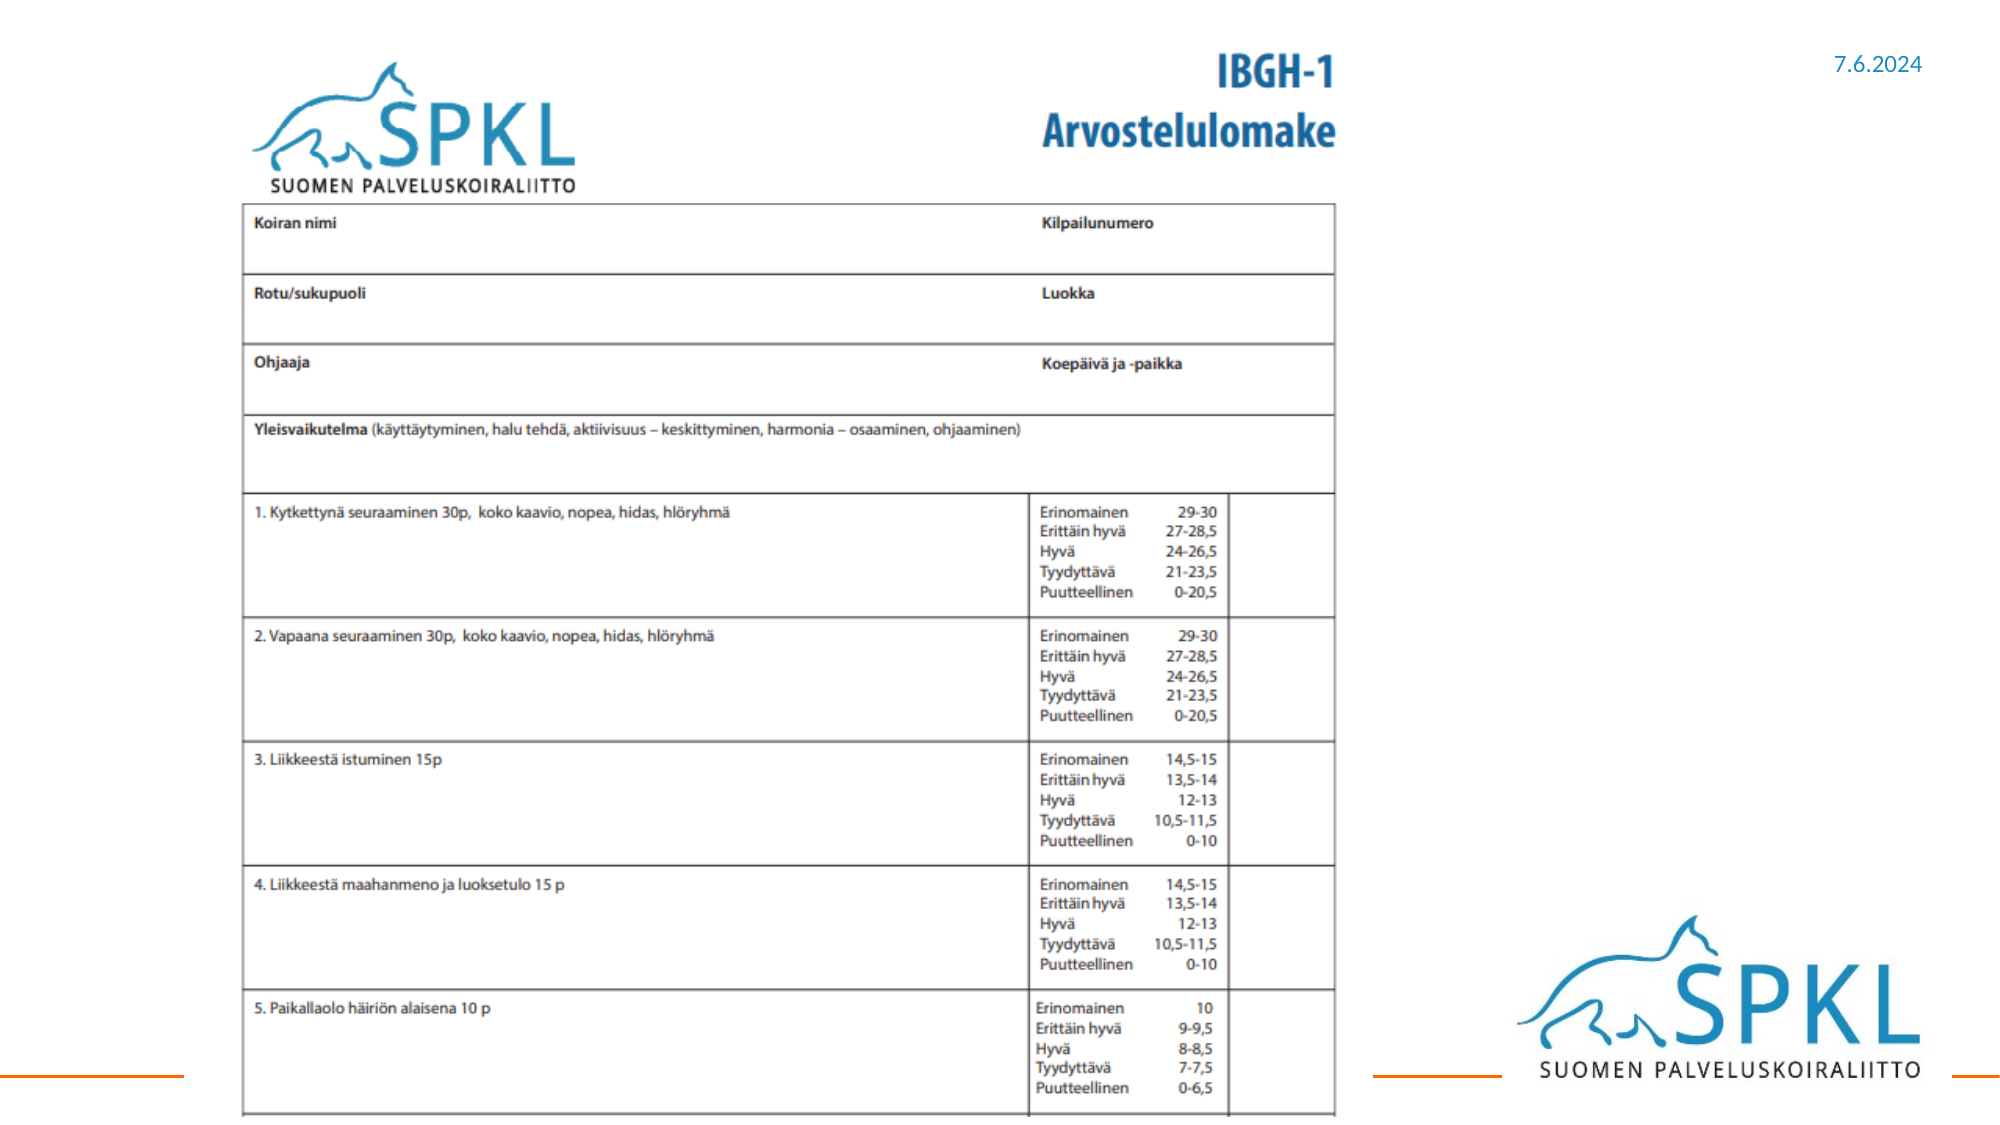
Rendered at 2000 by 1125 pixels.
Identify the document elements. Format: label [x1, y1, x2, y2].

picture [184, 8, 1373, 1117]
picture [1492, 861, 1956, 1125]
